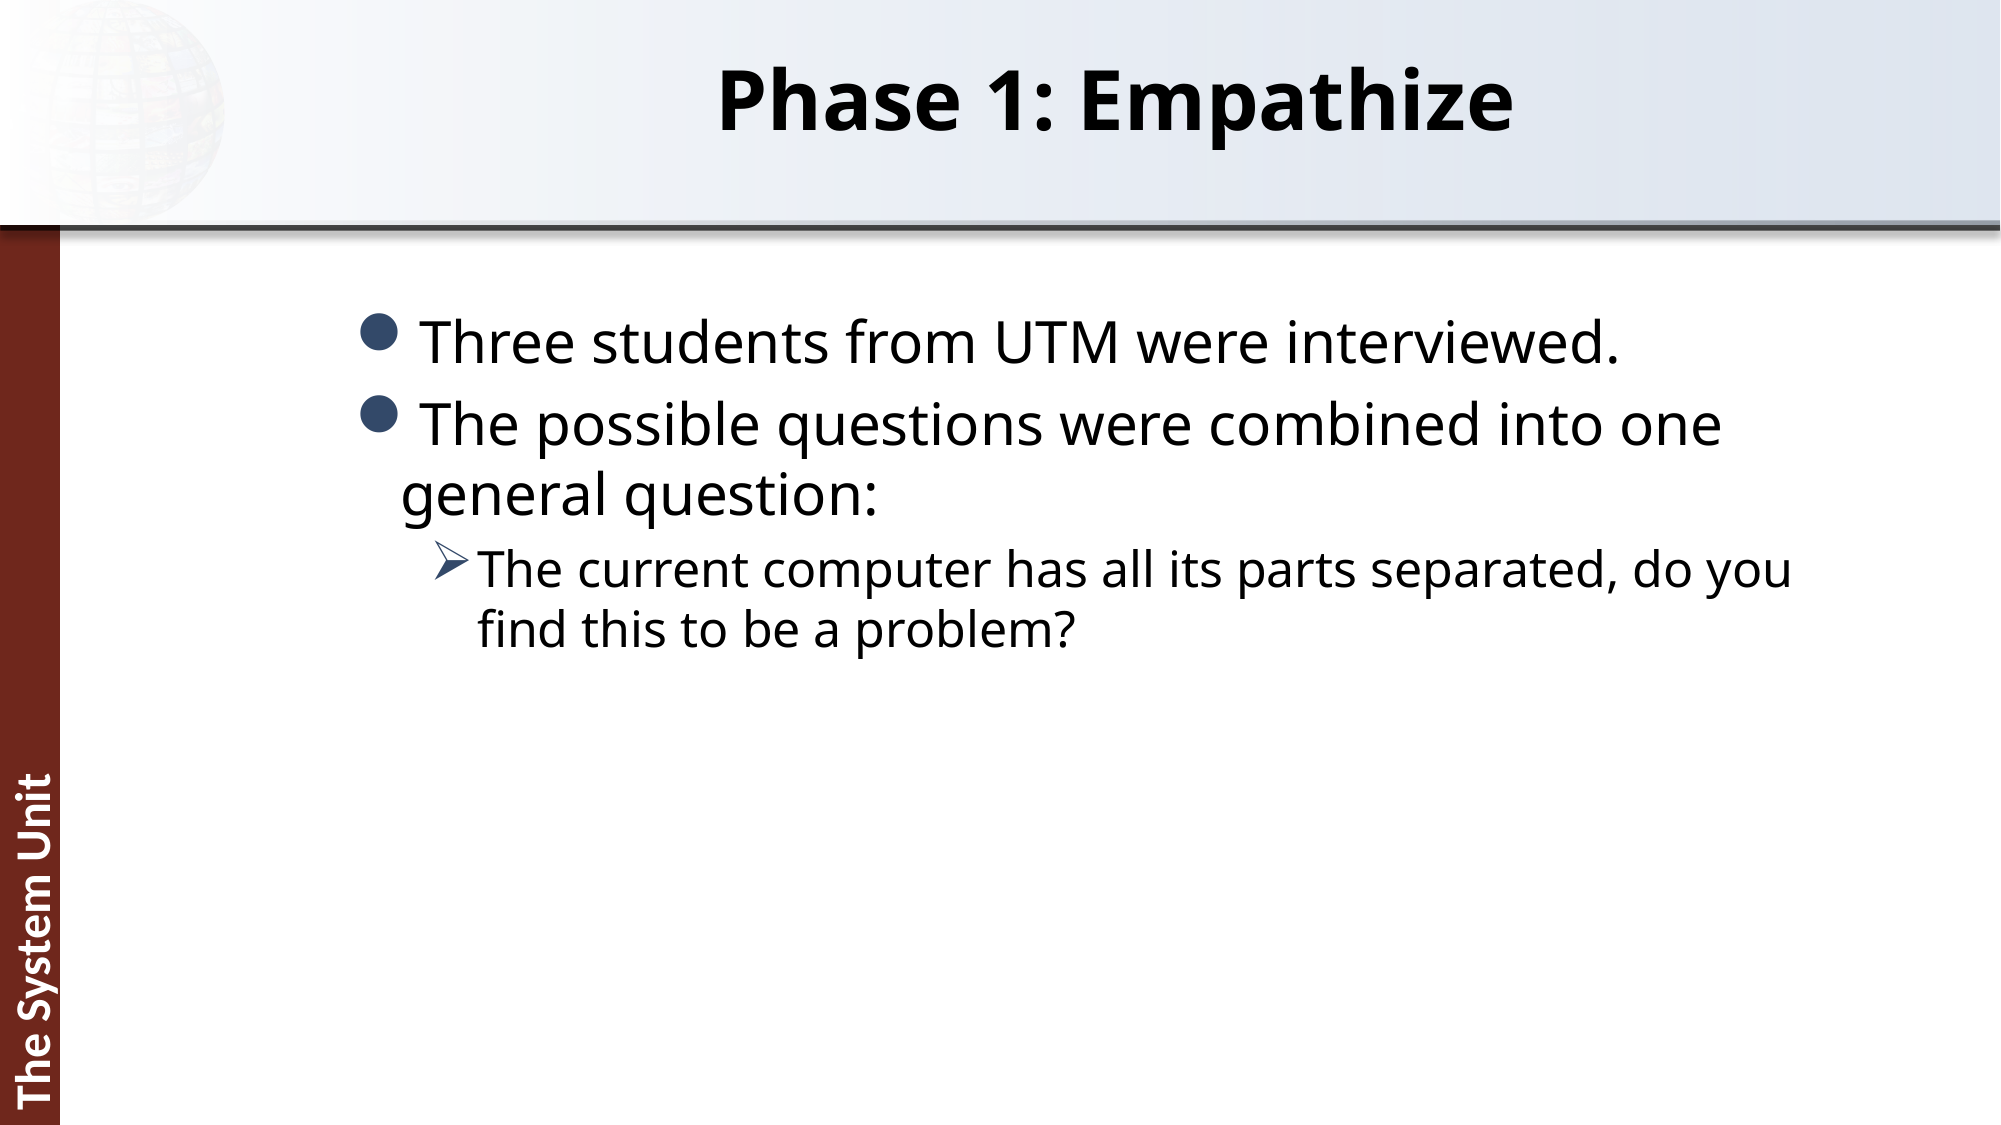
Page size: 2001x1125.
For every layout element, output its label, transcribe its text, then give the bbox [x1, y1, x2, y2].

list Three students from UTM were interviewed. The possible questions were combined into one general question: The current computer has all its parts separated, do you find this to be a problem? [340, 298, 1900, 1045]
title Phase 1: Empathize [247, 0, 1985, 195]
